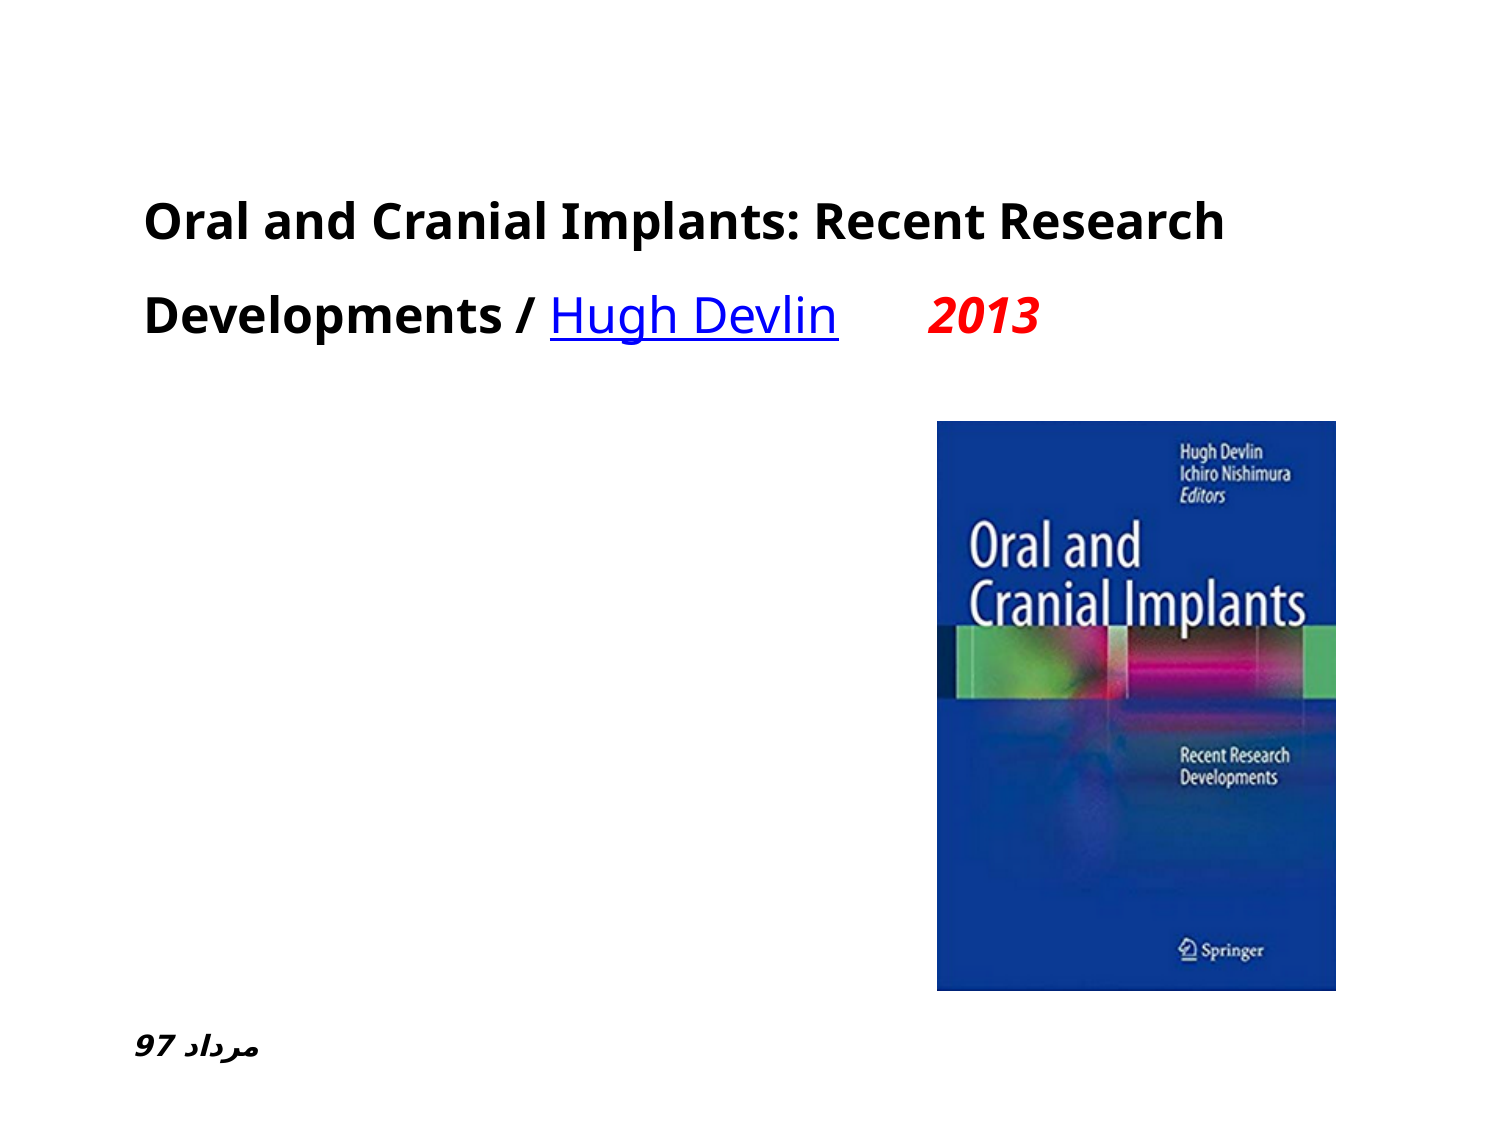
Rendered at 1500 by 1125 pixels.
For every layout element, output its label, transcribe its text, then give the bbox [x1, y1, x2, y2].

picture [937, 421, 1337, 991]
text_box مرداد 97 [117, 1019, 293, 1070]
text_box Oral and Cranial Implants: Recent Research Developments / Hugh Devlin 2013 [128, 152, 1383, 360]
